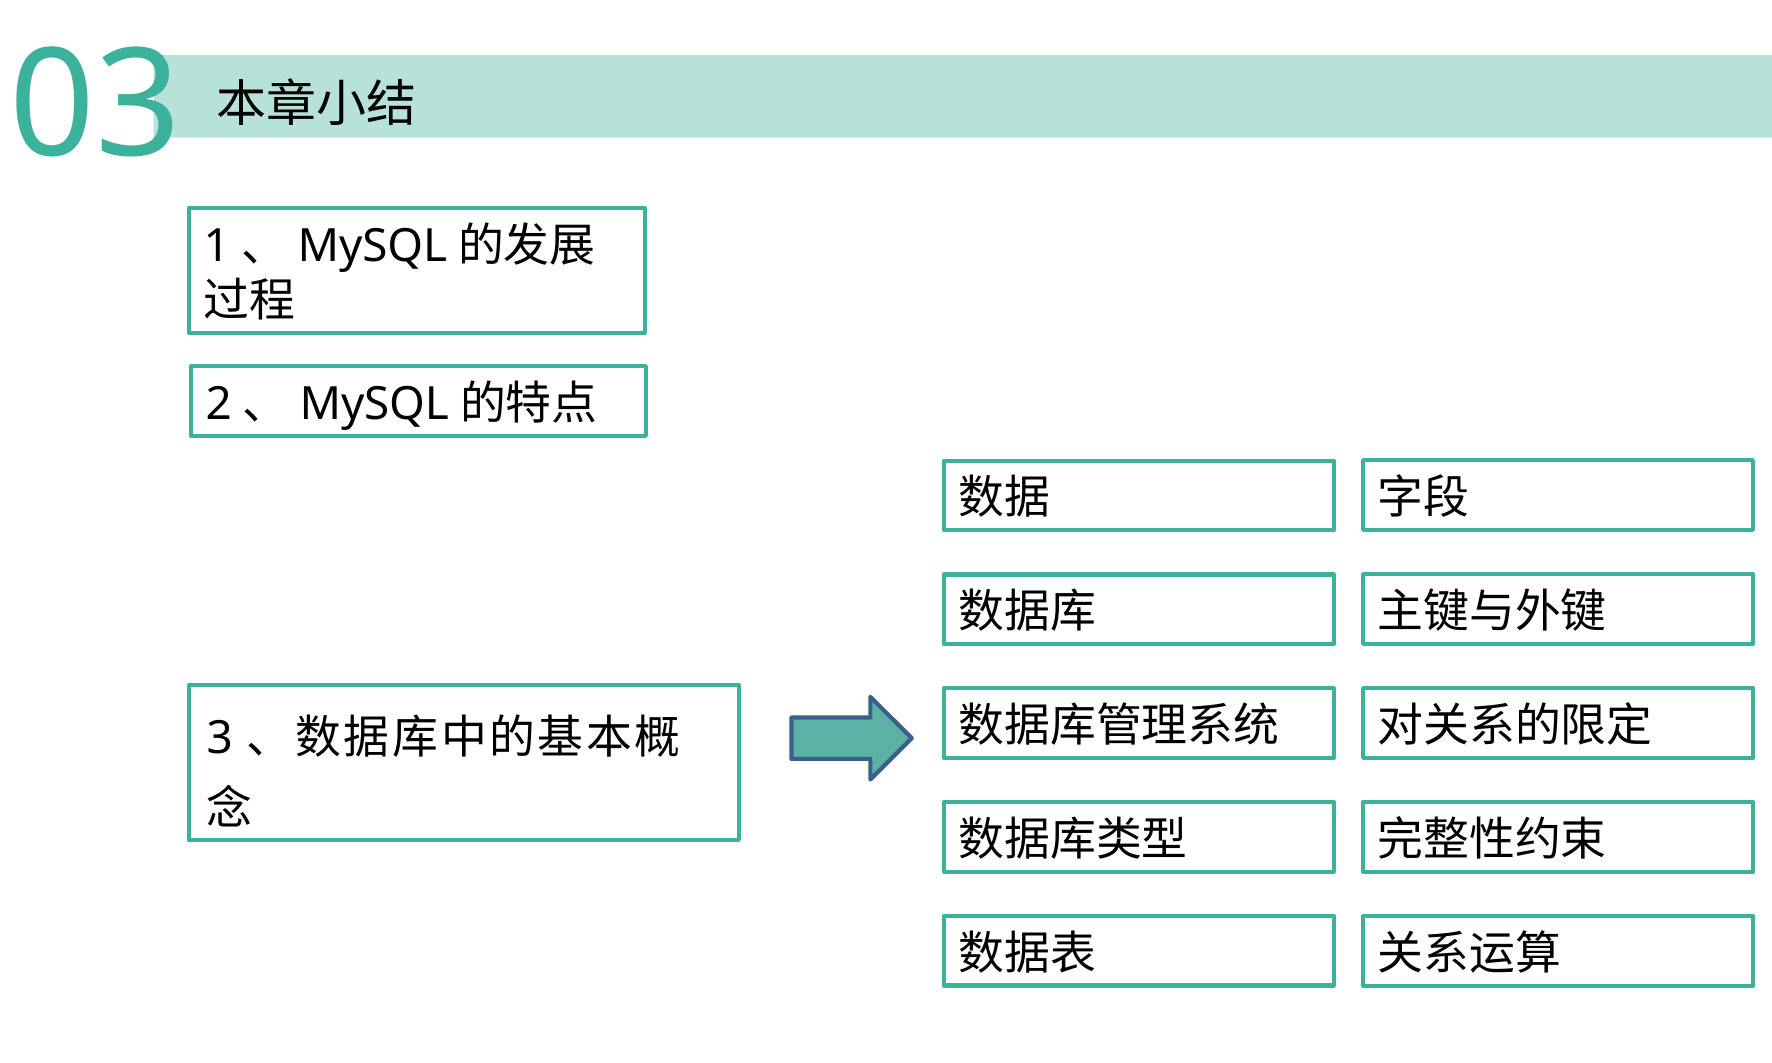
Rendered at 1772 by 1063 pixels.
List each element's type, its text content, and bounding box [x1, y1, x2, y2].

text_box 数据库管理系统 [942, 686, 1336, 760]
text_box [1765, 53, 1772, 140]
text_box 数据 [942, 459, 1336, 532]
text_box 字段 [1361, 458, 1755, 532]
text_box 对关系的限定 [1361, 686, 1755, 760]
text_box 完整性约束 [1361, 800, 1755, 874]
text_box 2、MySQL的特点 [189, 364, 648, 438]
text_box 数据库 [942, 572, 1336, 646]
text_box [789, 694, 914, 782]
text_box [151, 53, 1164, 140]
text_box 数据库类型 [942, 800, 1336, 874]
text_box 关系运算 [1361, 914, 1755, 988]
text_box 本章小结 [166, 63, 431, 139]
text_box 主键与外键 [1361, 572, 1755, 646]
text_box 数据表 [942, 914, 1336, 988]
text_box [1169, 18, 1760, 291]
text_box 03 [0, 0, 197, 193]
text_box 1、MySQL的发展过程 [187, 206, 647, 335]
text_box 3、数据库中的基本概念 [187, 683, 741, 842]
